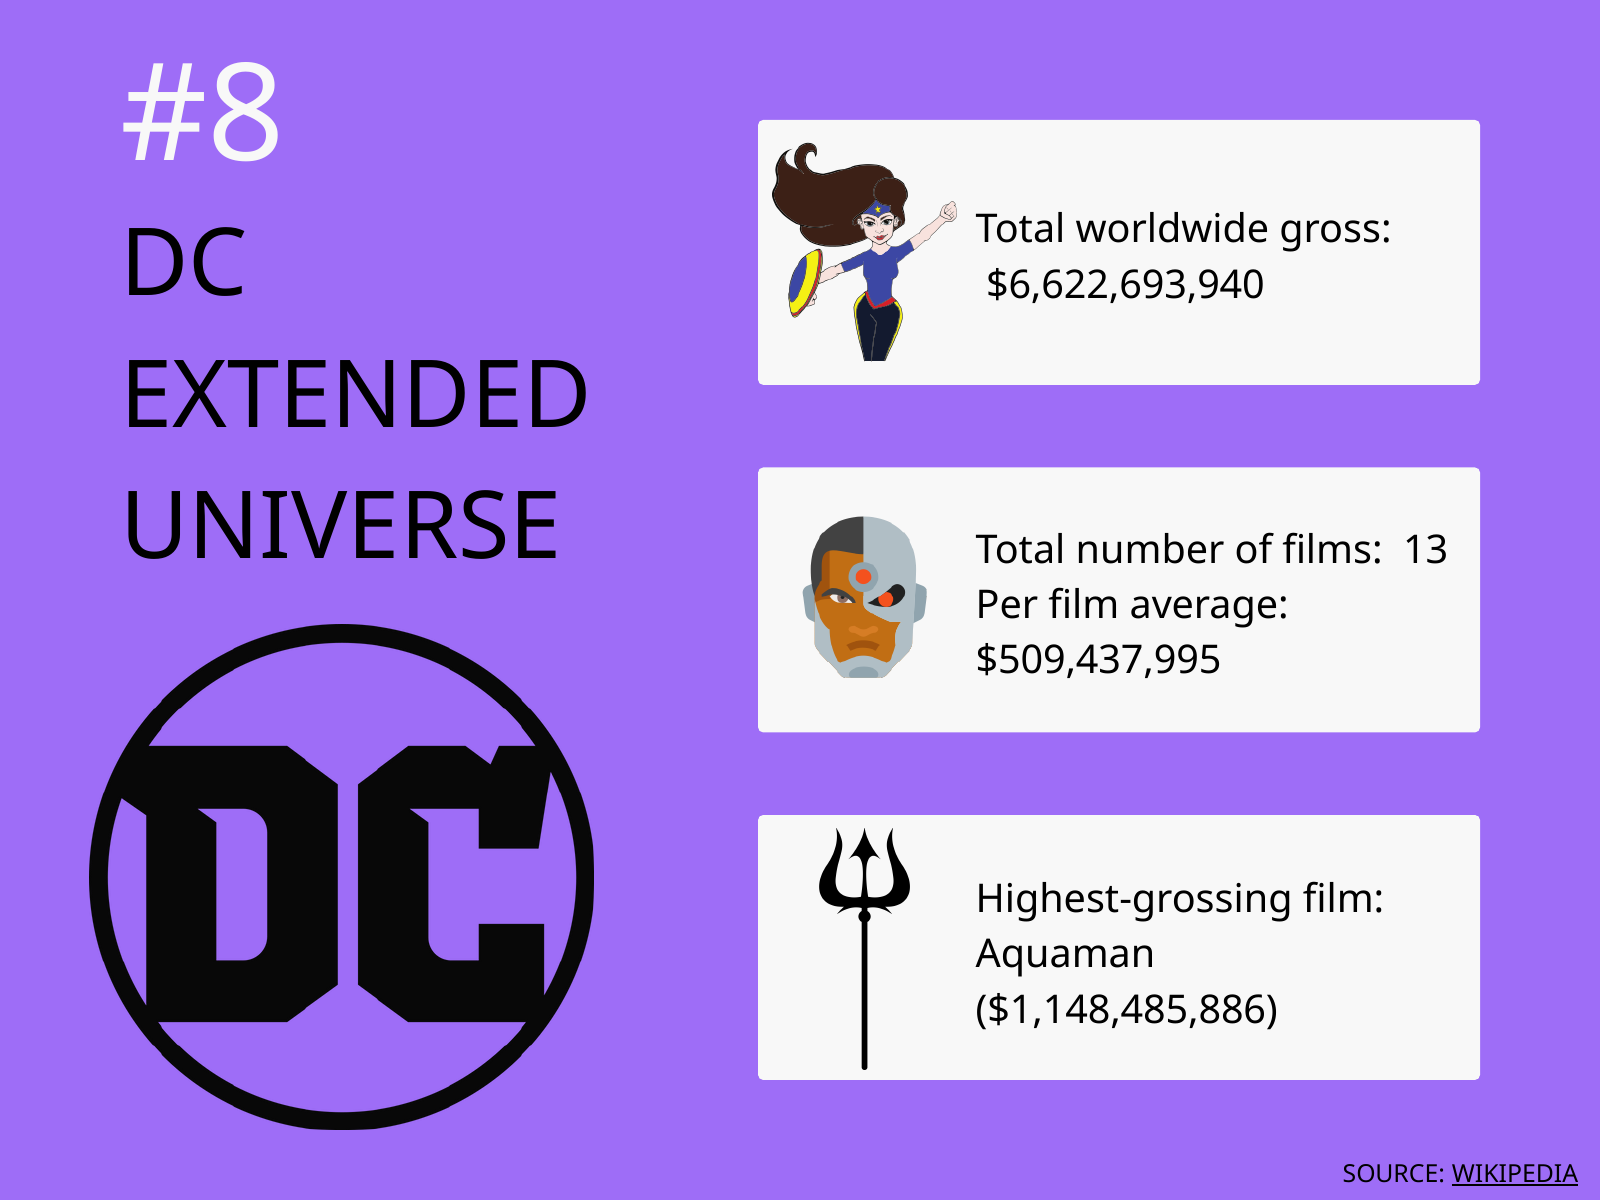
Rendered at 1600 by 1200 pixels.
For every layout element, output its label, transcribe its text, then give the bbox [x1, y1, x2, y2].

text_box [757, 814, 1481, 1081]
text_box DC EXTENDED UNIVERSE [119, 188, 640, 577]
picture [89, 624, 594, 1130]
picture [812, 828, 917, 1070]
picture [802, 515, 927, 679]
text_box SOURCE: WIKIPEDIA [1342, 1152, 1600, 1187]
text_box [757, 467, 1481, 733]
text_box #8 [119, 0, 640, 188]
picture [771, 142, 958, 363]
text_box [757, 119, 1481, 386]
